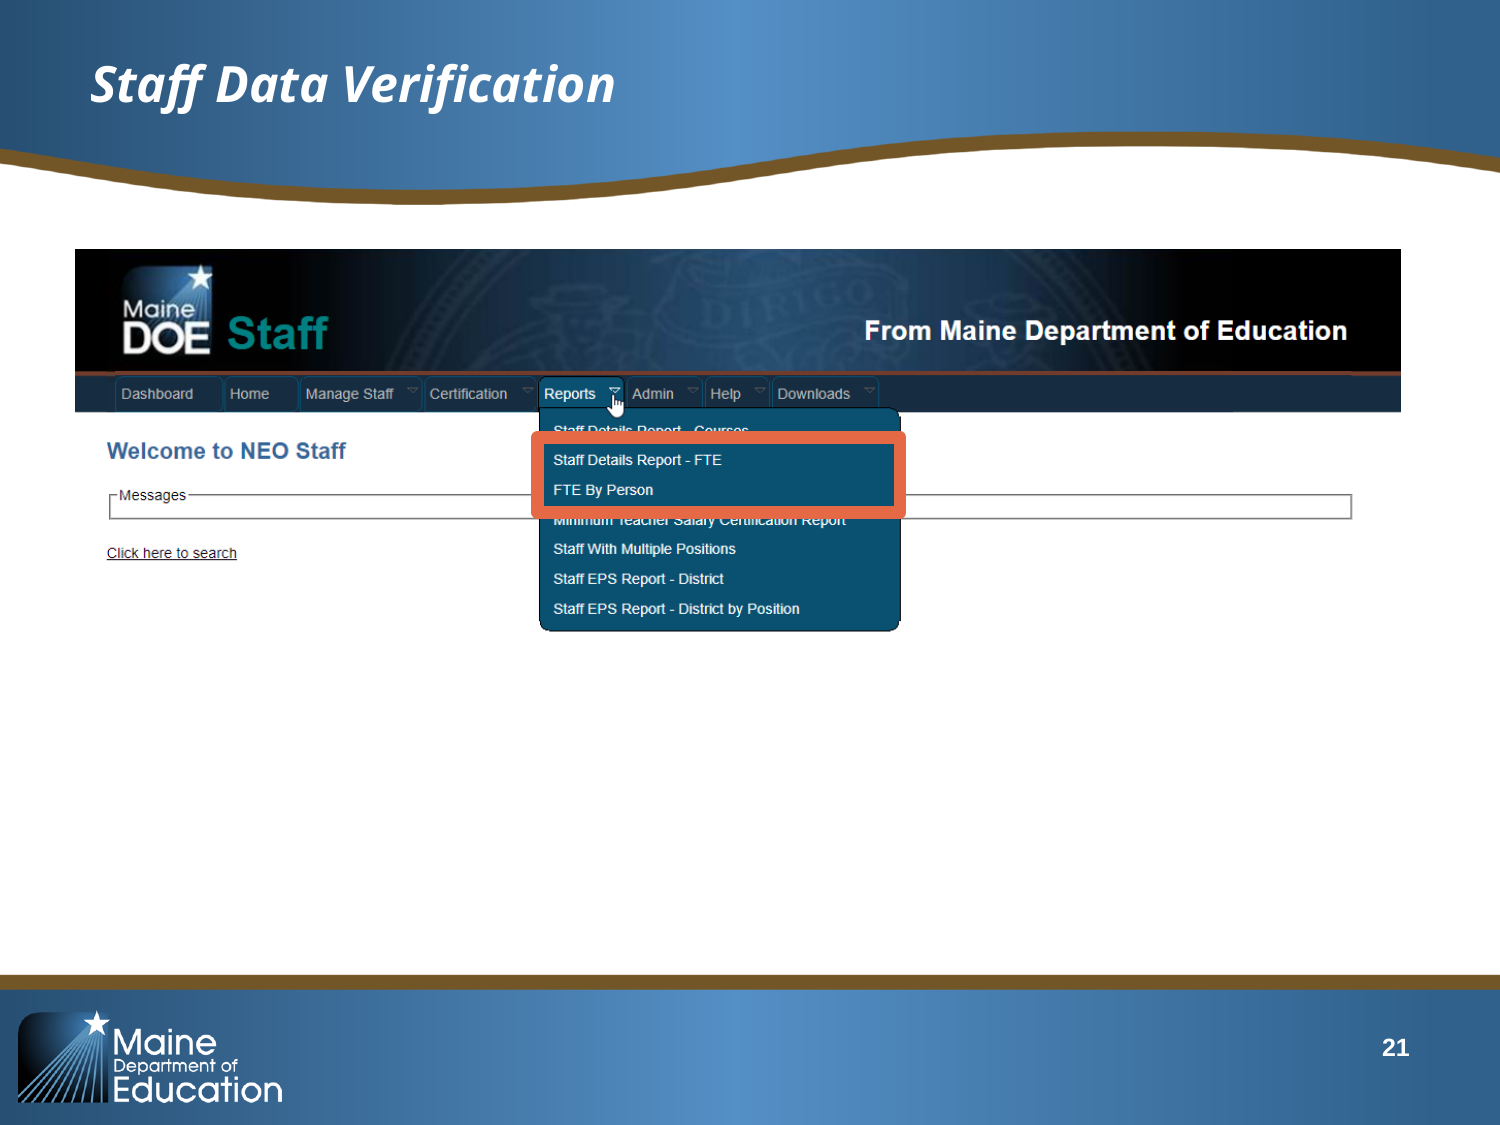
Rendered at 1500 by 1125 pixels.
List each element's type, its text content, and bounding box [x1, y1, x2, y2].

picture [0, 0, 1500, 1125]
title Staff Data Verification [75, 24, 1425, 121]
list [74, 249, 1401, 738]
slide_number 21 [1250, 1024, 1425, 1103]
